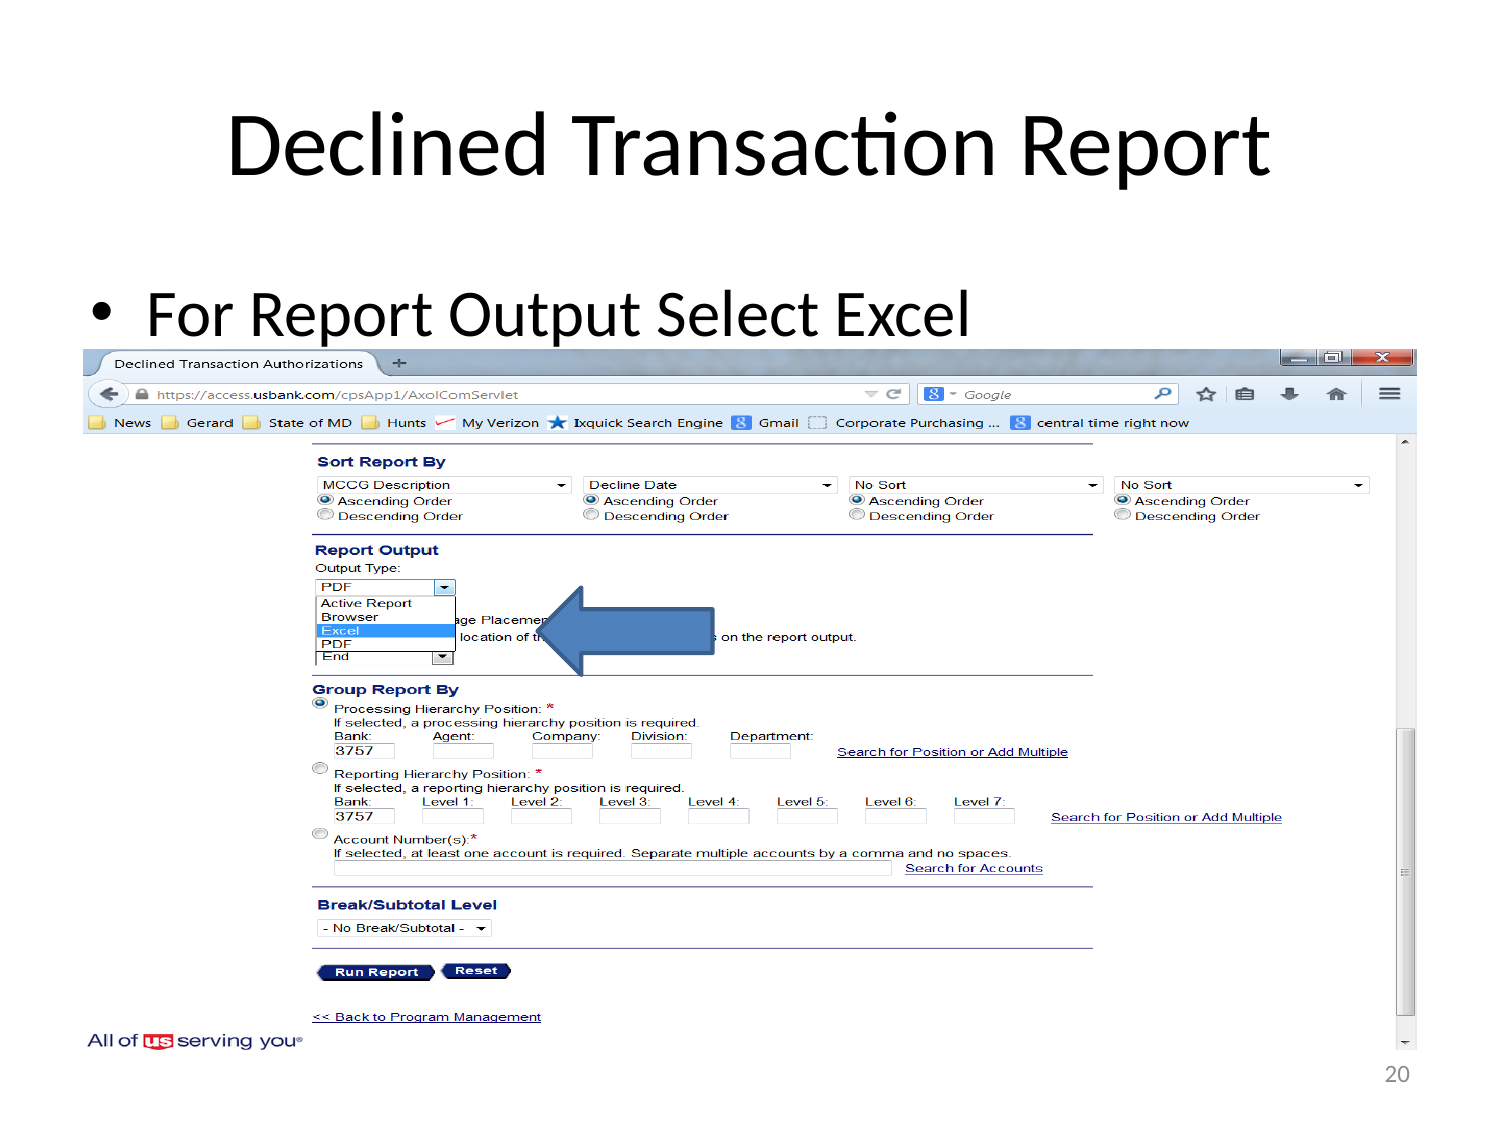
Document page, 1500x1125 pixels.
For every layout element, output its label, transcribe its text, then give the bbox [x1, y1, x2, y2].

title Declined Transaction Report [75, 45, 1425, 233]
slide_number 20 [1074, 1042, 1425, 1103]
list For Report Output Select Excel [75, 262, 1425, 1005]
picture [83, 349, 1417, 1051]
